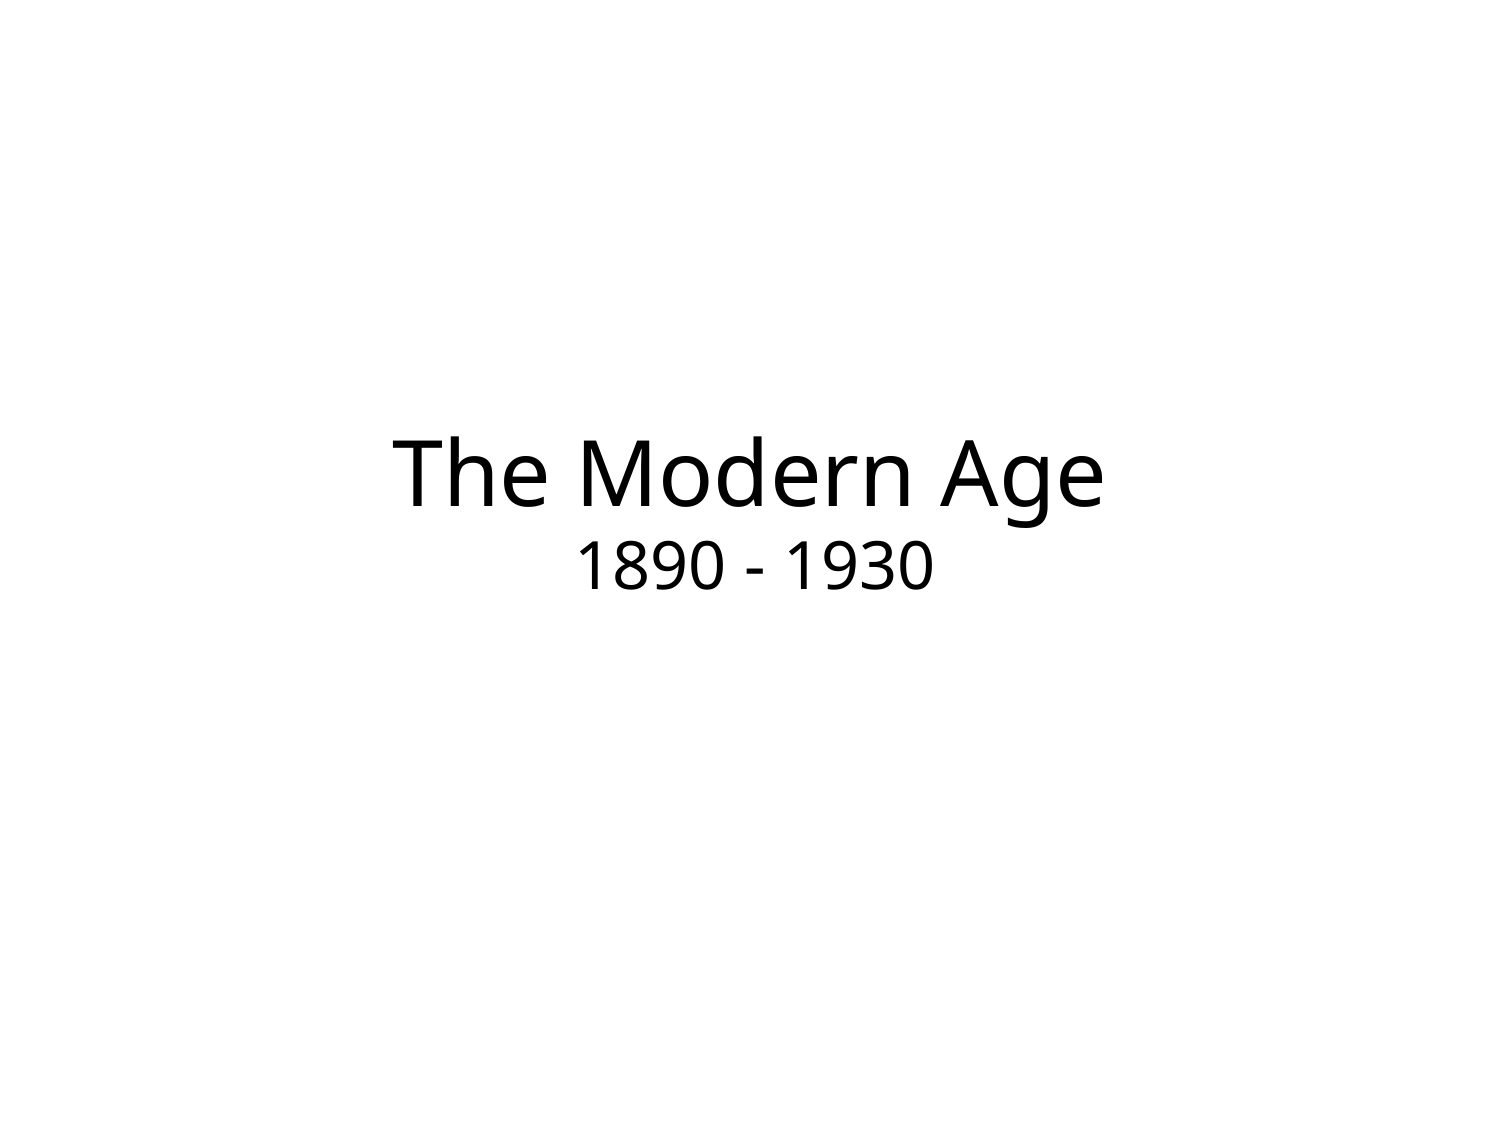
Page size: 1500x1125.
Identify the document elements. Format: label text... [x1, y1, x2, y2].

title The Modern Age [112, 349, 1388, 591]
subtitle 1890 - 1930 [230, 515, 1281, 914]
